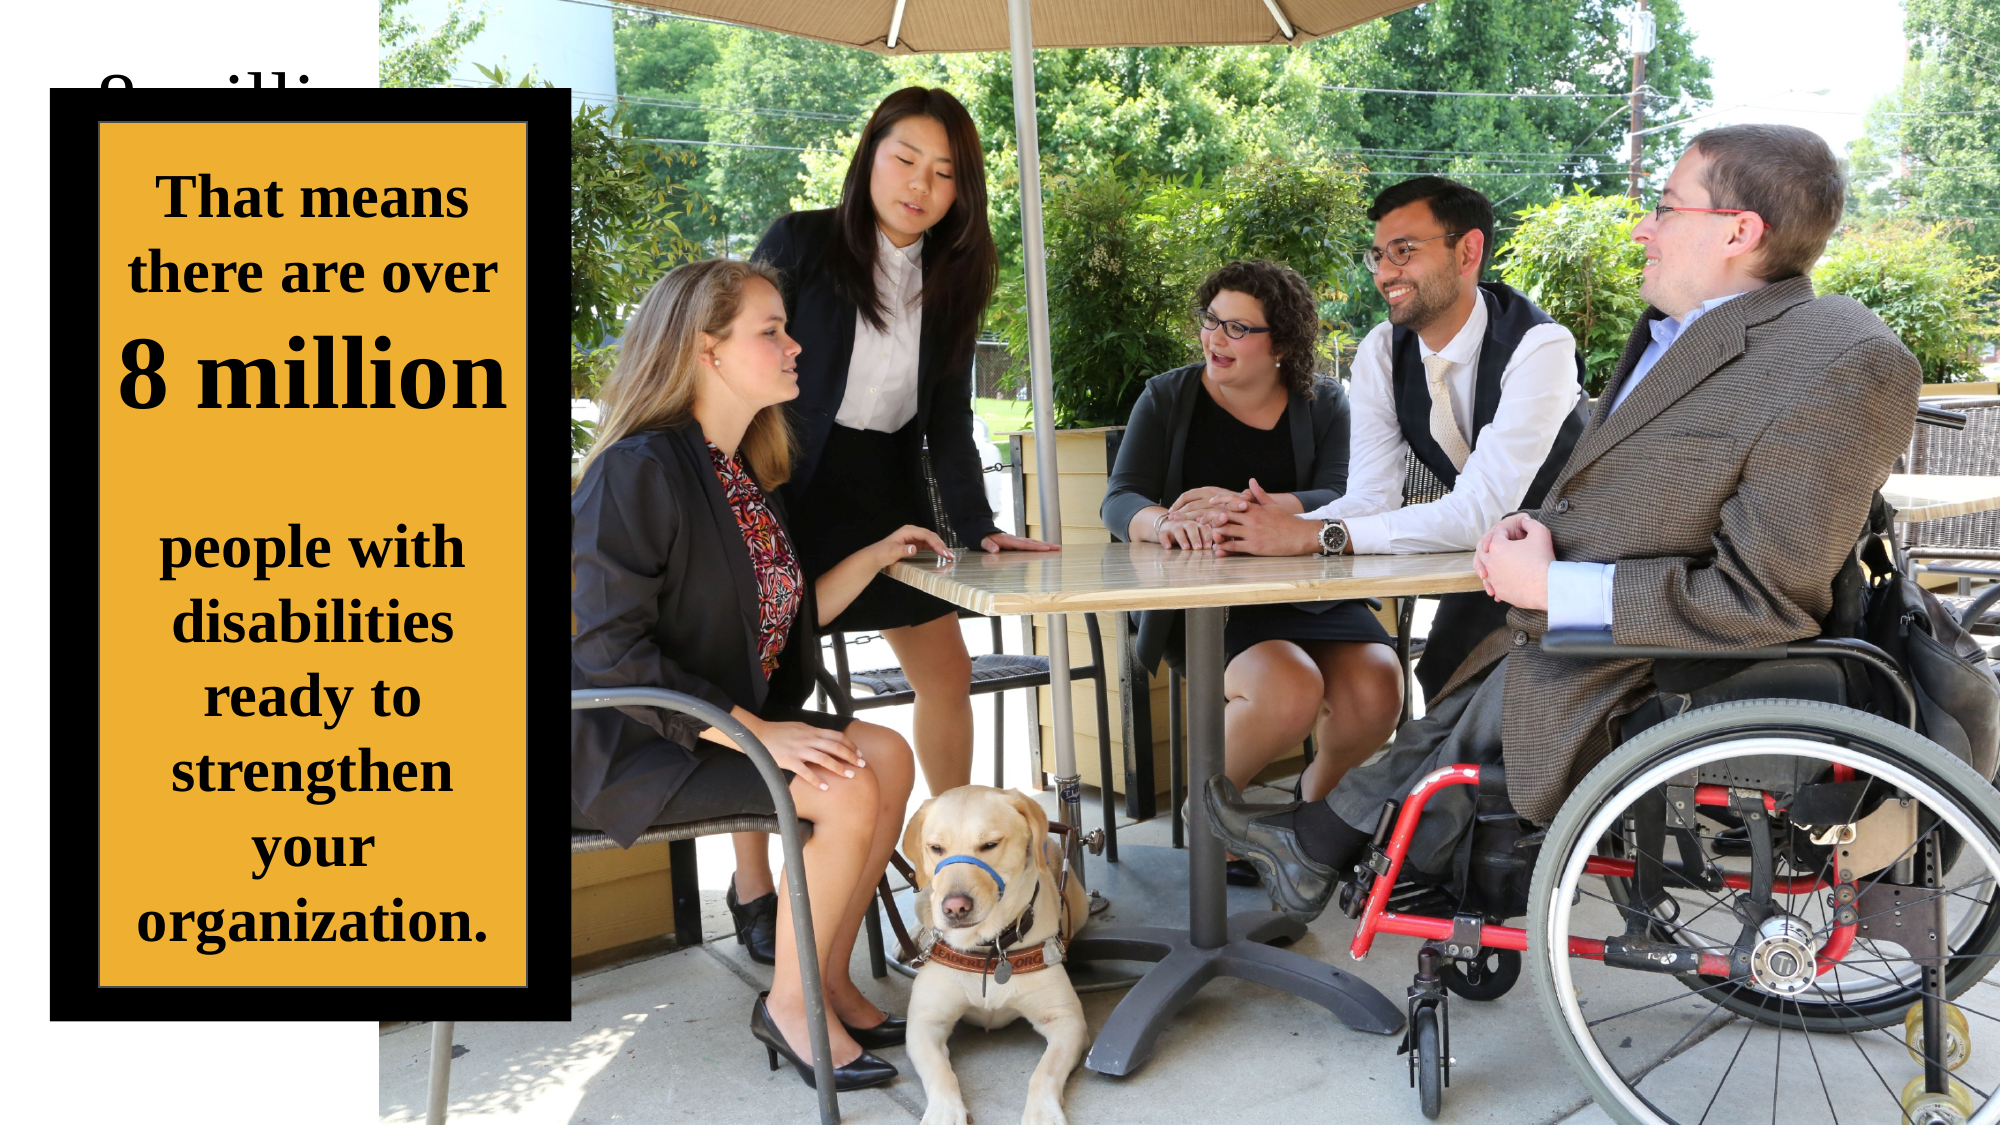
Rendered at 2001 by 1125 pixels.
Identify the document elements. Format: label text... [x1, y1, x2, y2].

text_box [49, 87, 379, 1022]
text_box That means there are over 8 million people with disabilities ready to strengthen your organization. [98, 121, 379, 988]
picture [379, 0, 2000, 1125]
title 8 million ready to work [81, 10, 379, 87]
